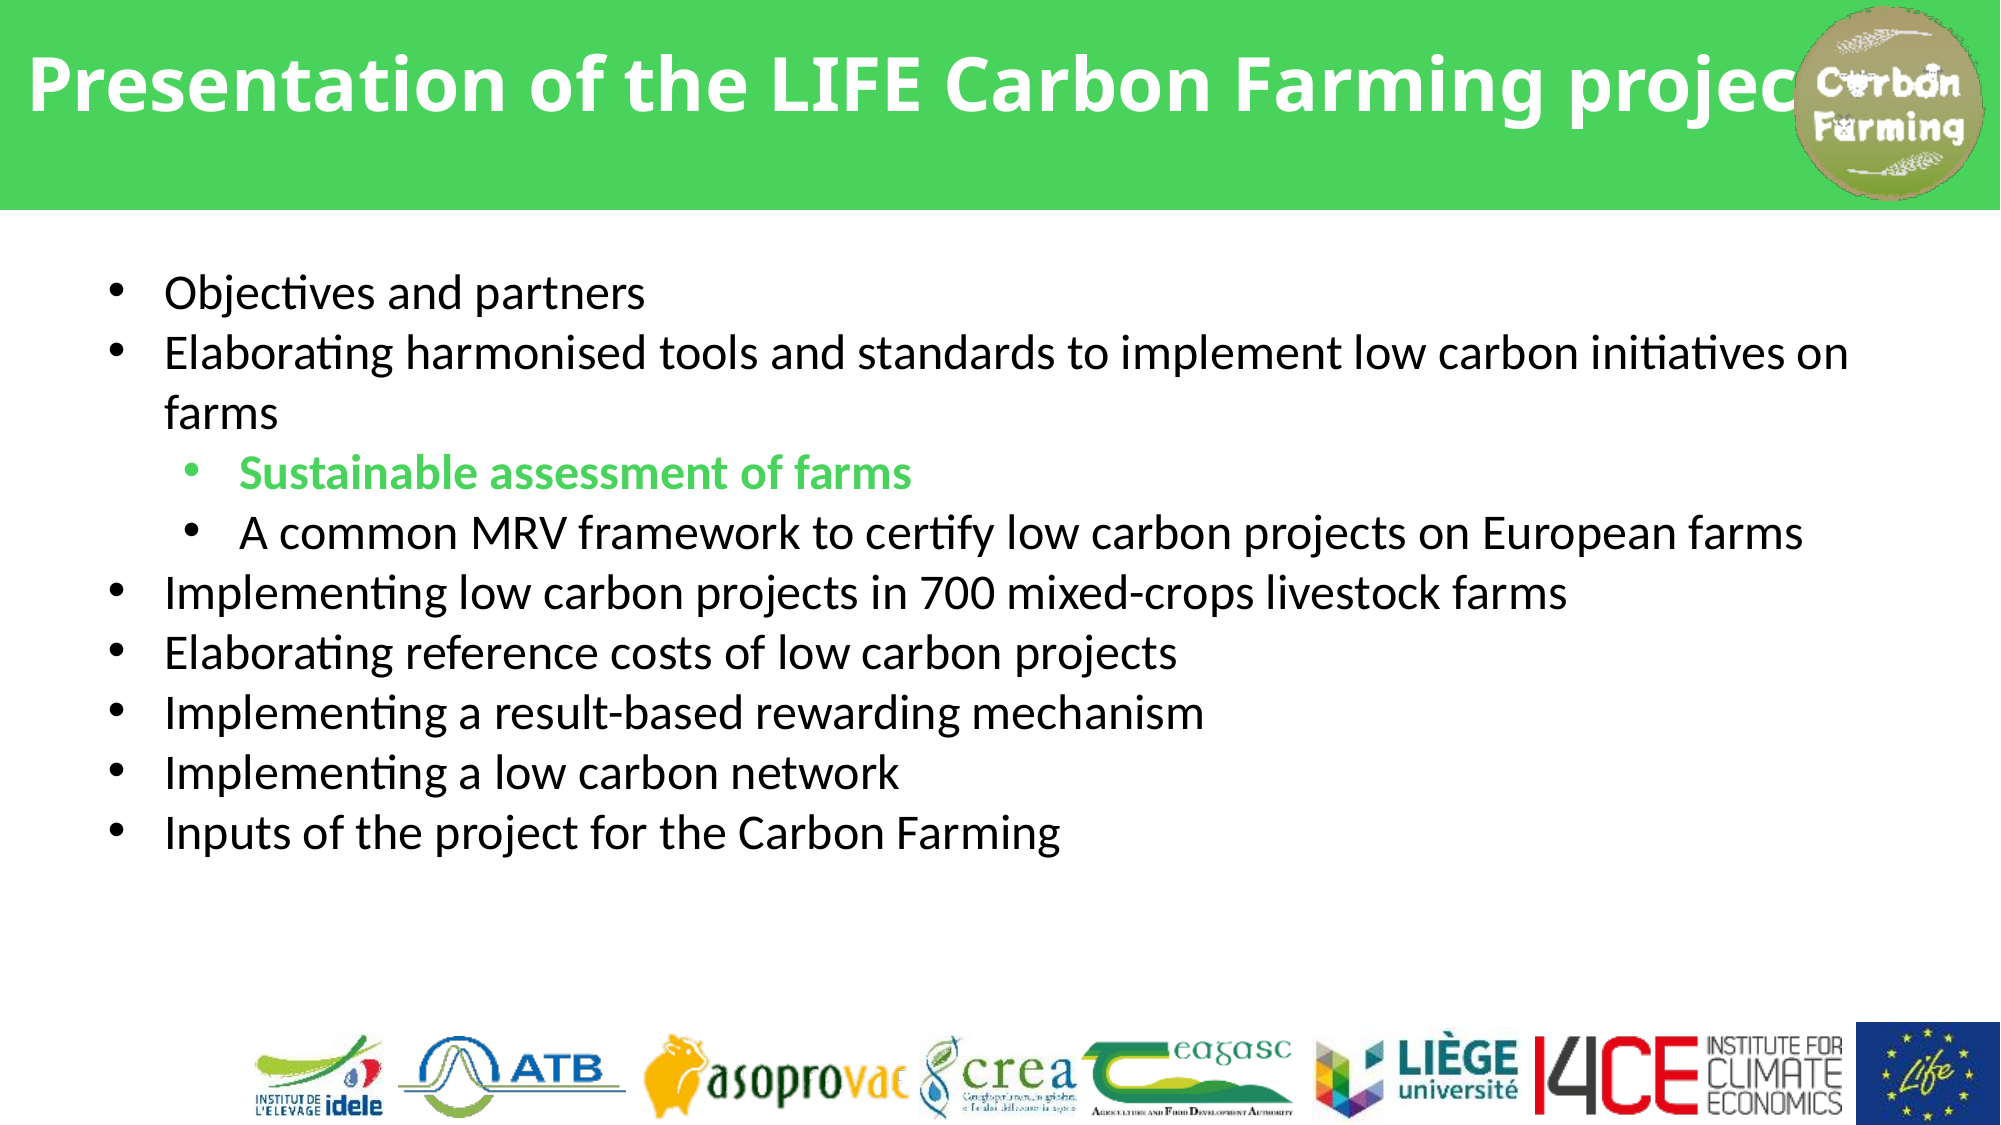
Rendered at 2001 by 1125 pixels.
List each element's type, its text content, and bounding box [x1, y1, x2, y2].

picture [1794, 6, 1986, 201]
text_box Objectives and partners Elaborating harmonised tools and standards to implement low carbon initiatives on farms Sustainable assessment of farms A common MRV framework to certify low carbon projects on European farms Implementing low carbon projects in 700 mixed-crops livestock farms Elaborating reference costs of low carbon projects Implementing a result-based rewarding mechanism Implementing a low carbon network Inputs of the project for the Carbon Farming [93, 251, 1907, 867]
picture [1856, 1022, 2000, 1125]
picture [1535, 1032, 1842, 1118]
picture [1312, 1027, 1521, 1124]
picture [642, 1032, 913, 1125]
picture [1080, 1035, 1294, 1124]
picture [398, 1036, 626, 1118]
picture [254, 1034, 384, 1118]
picture [919, 1035, 1077, 1120]
title Presentation of the LIFE Carbon Farming project [11, 7, 1794, 167]
text_box [28, 211, 1264, 378]
text_box [0, 0, 2000, 210]
